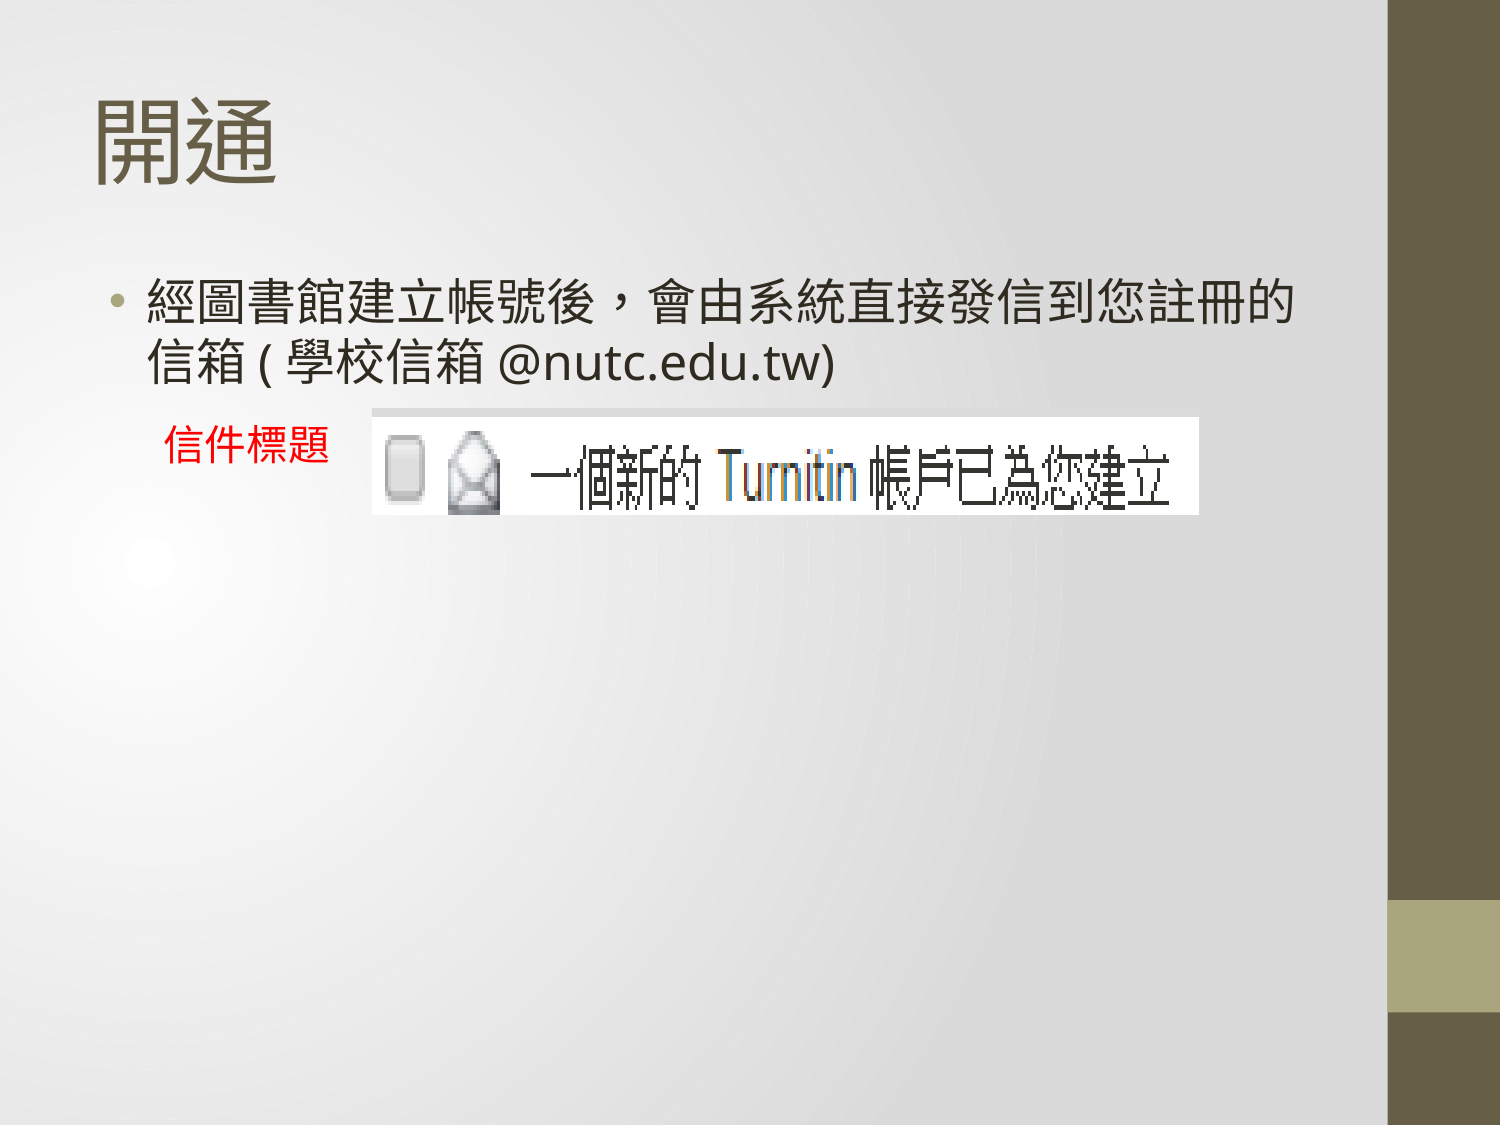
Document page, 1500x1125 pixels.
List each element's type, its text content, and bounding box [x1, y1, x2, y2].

list 經圖書館建立帳號後，會由系統直接發信到您註冊的信箱(學校信箱@nutc.edu.tw) [75, 262, 1325, 1050]
title 開通 [75, 45, 1325, 233]
picture [371, 408, 1200, 575]
text_box 信件標題 [148, 411, 346, 477]
